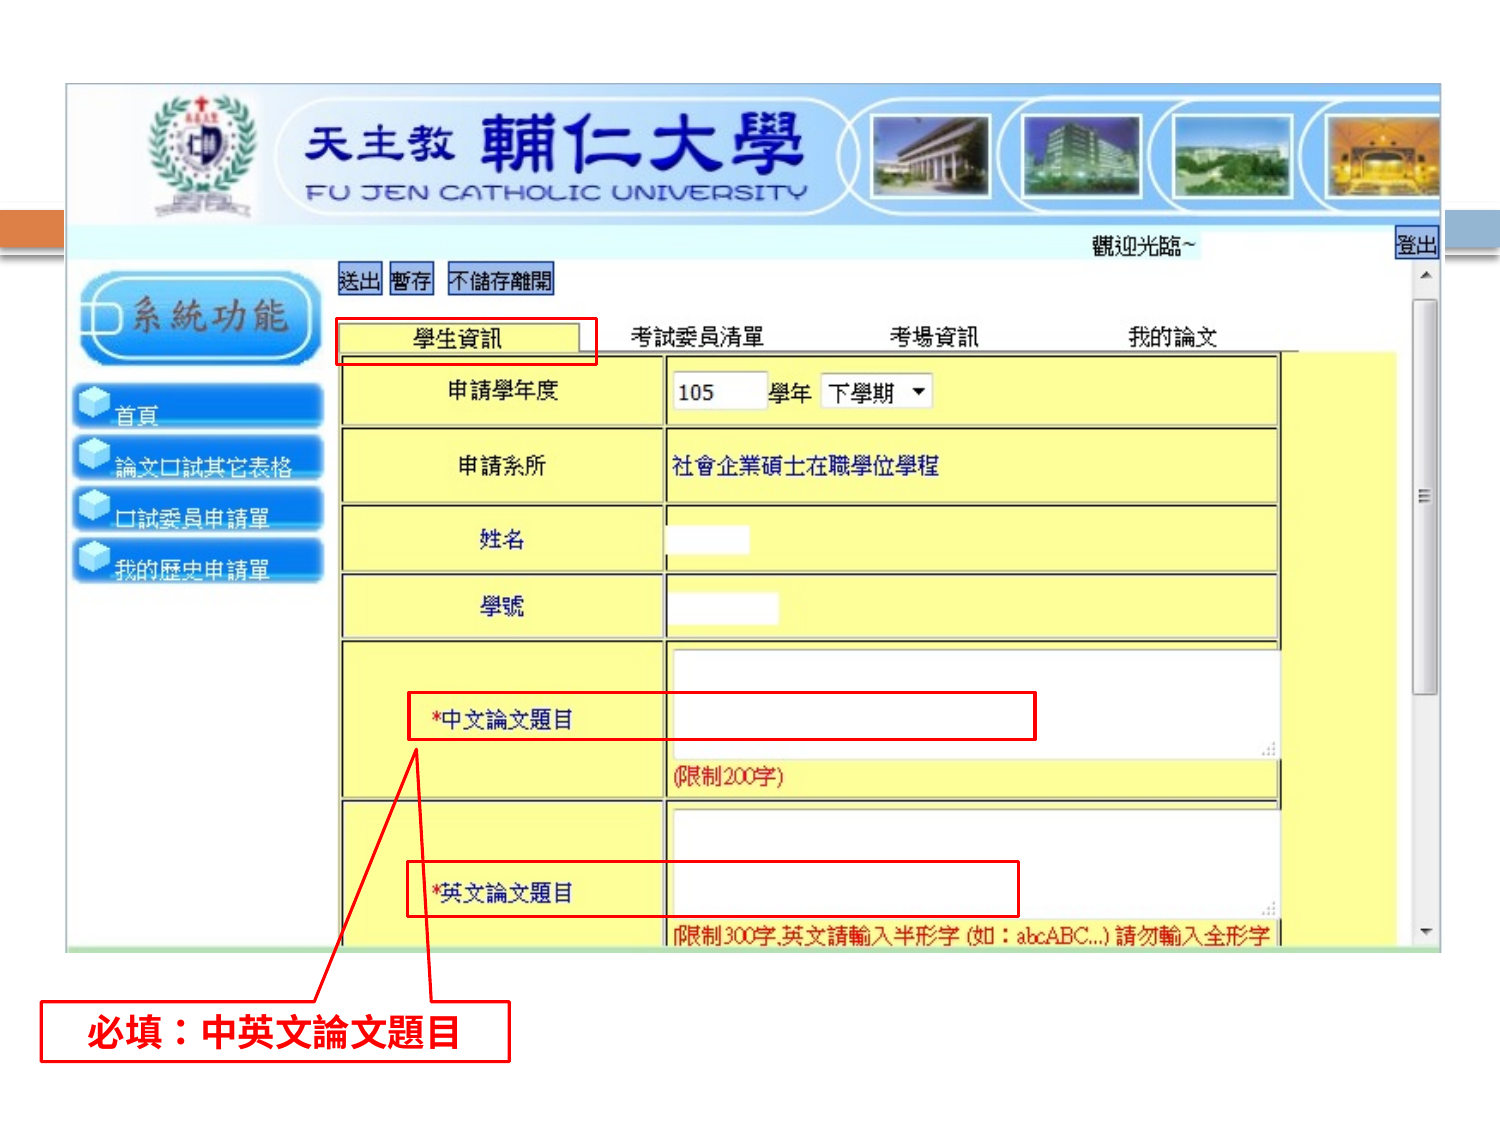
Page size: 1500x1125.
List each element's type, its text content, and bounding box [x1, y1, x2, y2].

text_box 必填：中英文論文題目 [39, 962, 511, 1064]
picture [64, 82, 1446, 953]
